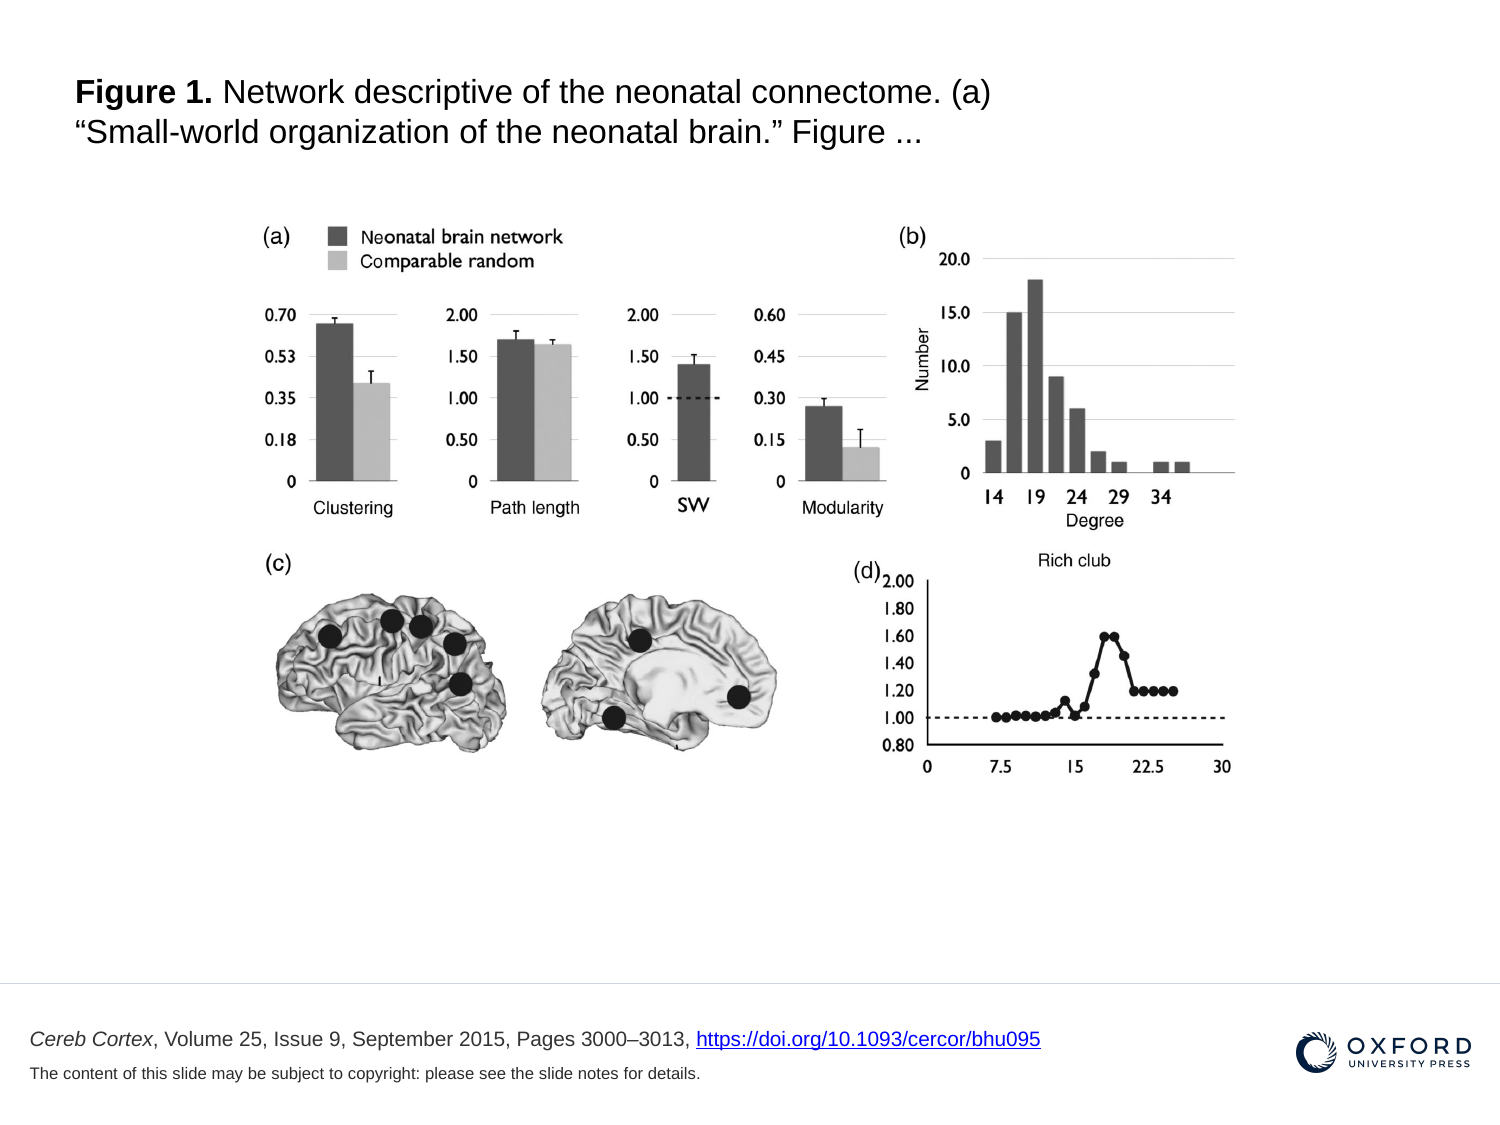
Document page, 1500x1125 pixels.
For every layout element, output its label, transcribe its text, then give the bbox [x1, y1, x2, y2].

picture [1296, 1032, 1471, 1073]
title Figure 1. Network descriptive of the neonatal connectome. (a) “Small-world organization of the neonatal brain.” Figure ... [75, 69, 1078, 171]
footer Cereb Cortex, Volume 25, Issue 9, September 2015, Pages 3000–3013, https://doi.org/10.1093/cercor/bhu095 The content of this slide may be subject to copyright: please see the slide notes for details. [0, 983, 1260, 1125]
picture [262, 224, 1238, 776]
